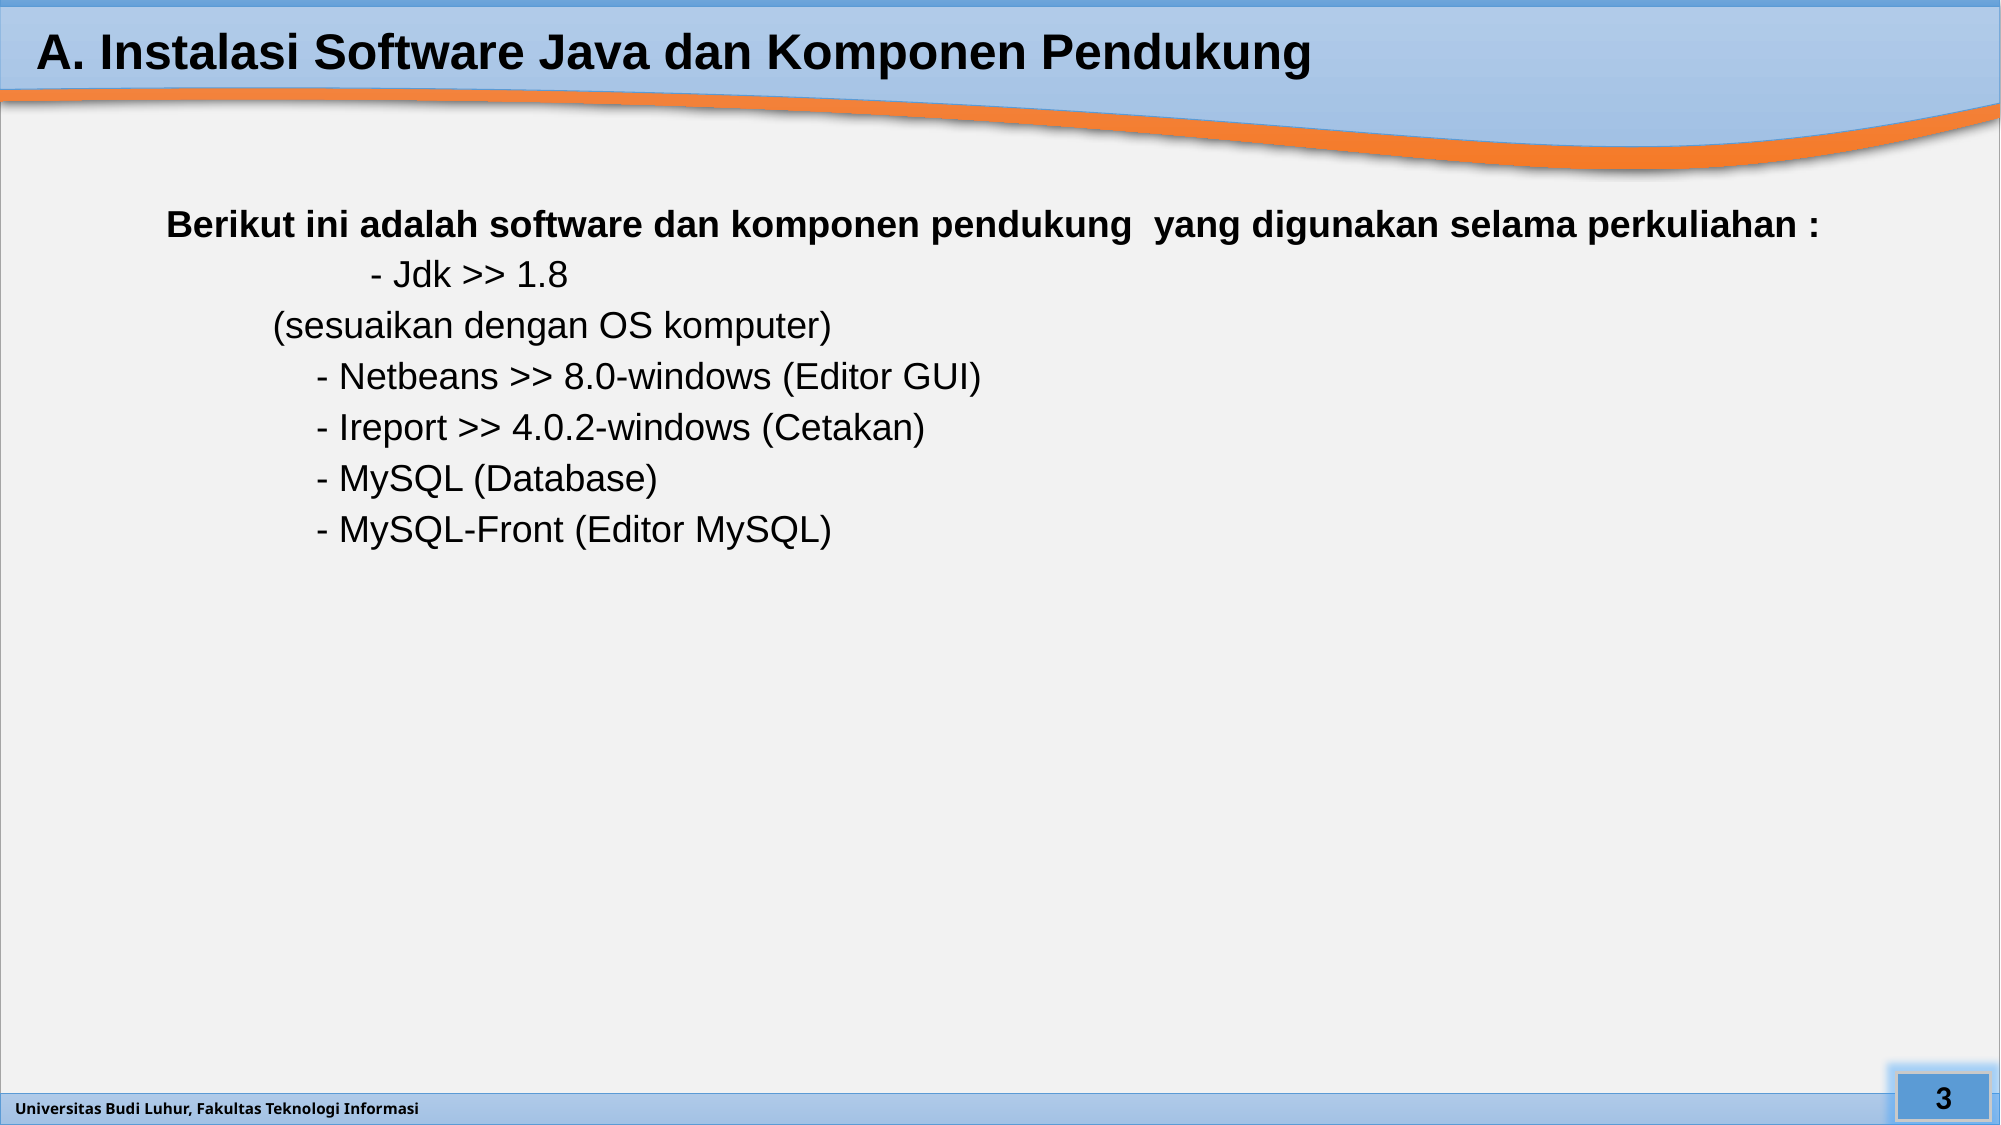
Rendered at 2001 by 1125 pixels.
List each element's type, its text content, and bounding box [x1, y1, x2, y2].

list Berikut ini adalah software dan komponen pendukung yang digunakan selama perkuliahan : - Jdk >> 1.8 (sesuaikan dengan OS komputer) - Netbeans >> 8.0-windows (Editor GUI) - Ireport >> 4.0.2-windows (Cetakan) - MySQL (Database) - MySQL-Front (Editor MySQL) [86, 197, 1925, 1071]
title A. Instalasi Software Java dan Komponen Pendukung [20, 18, 1968, 88]
